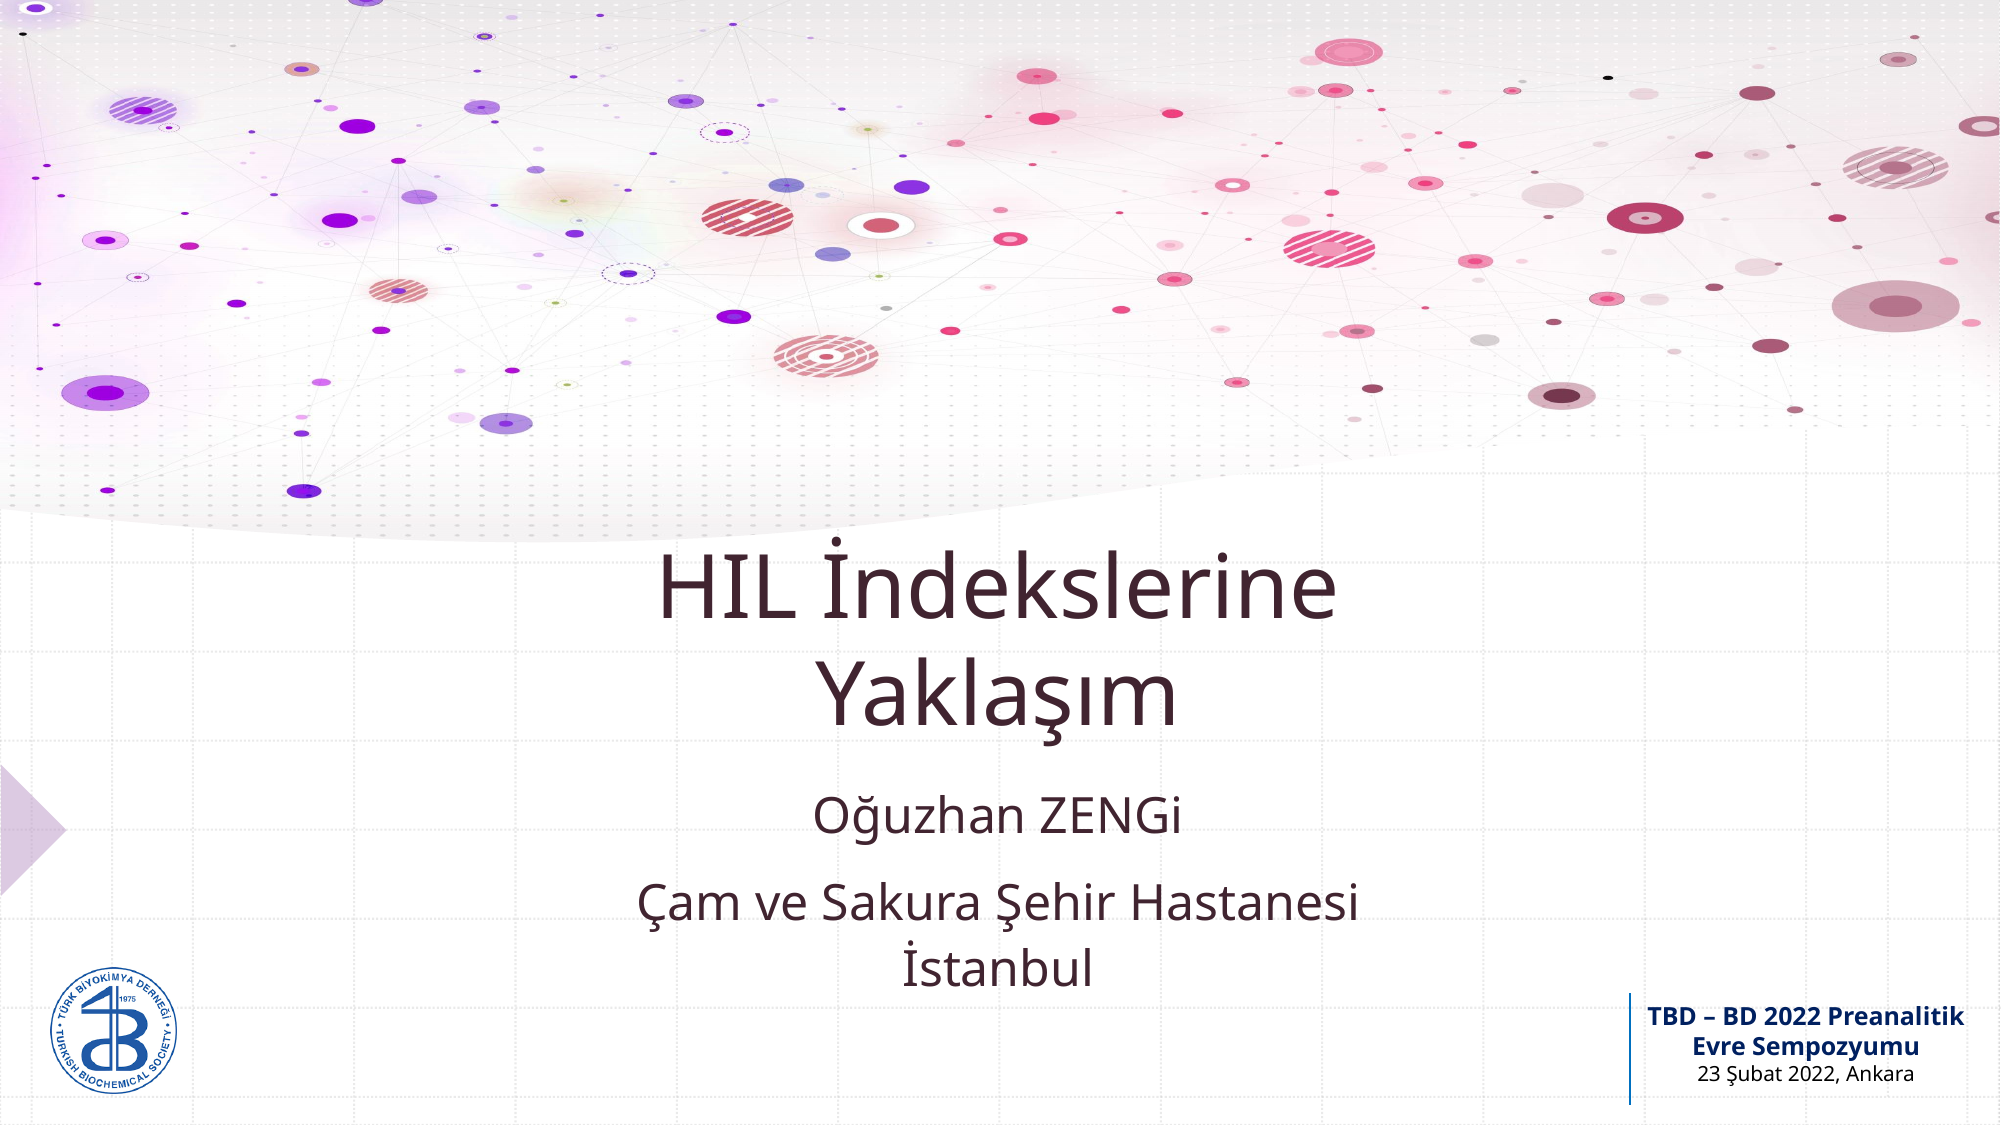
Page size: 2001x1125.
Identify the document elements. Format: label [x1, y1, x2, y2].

picture [50, 967, 177, 1094]
picture [0, 0, 2000, 543]
text_box [0, 543, 2000, 1125]
